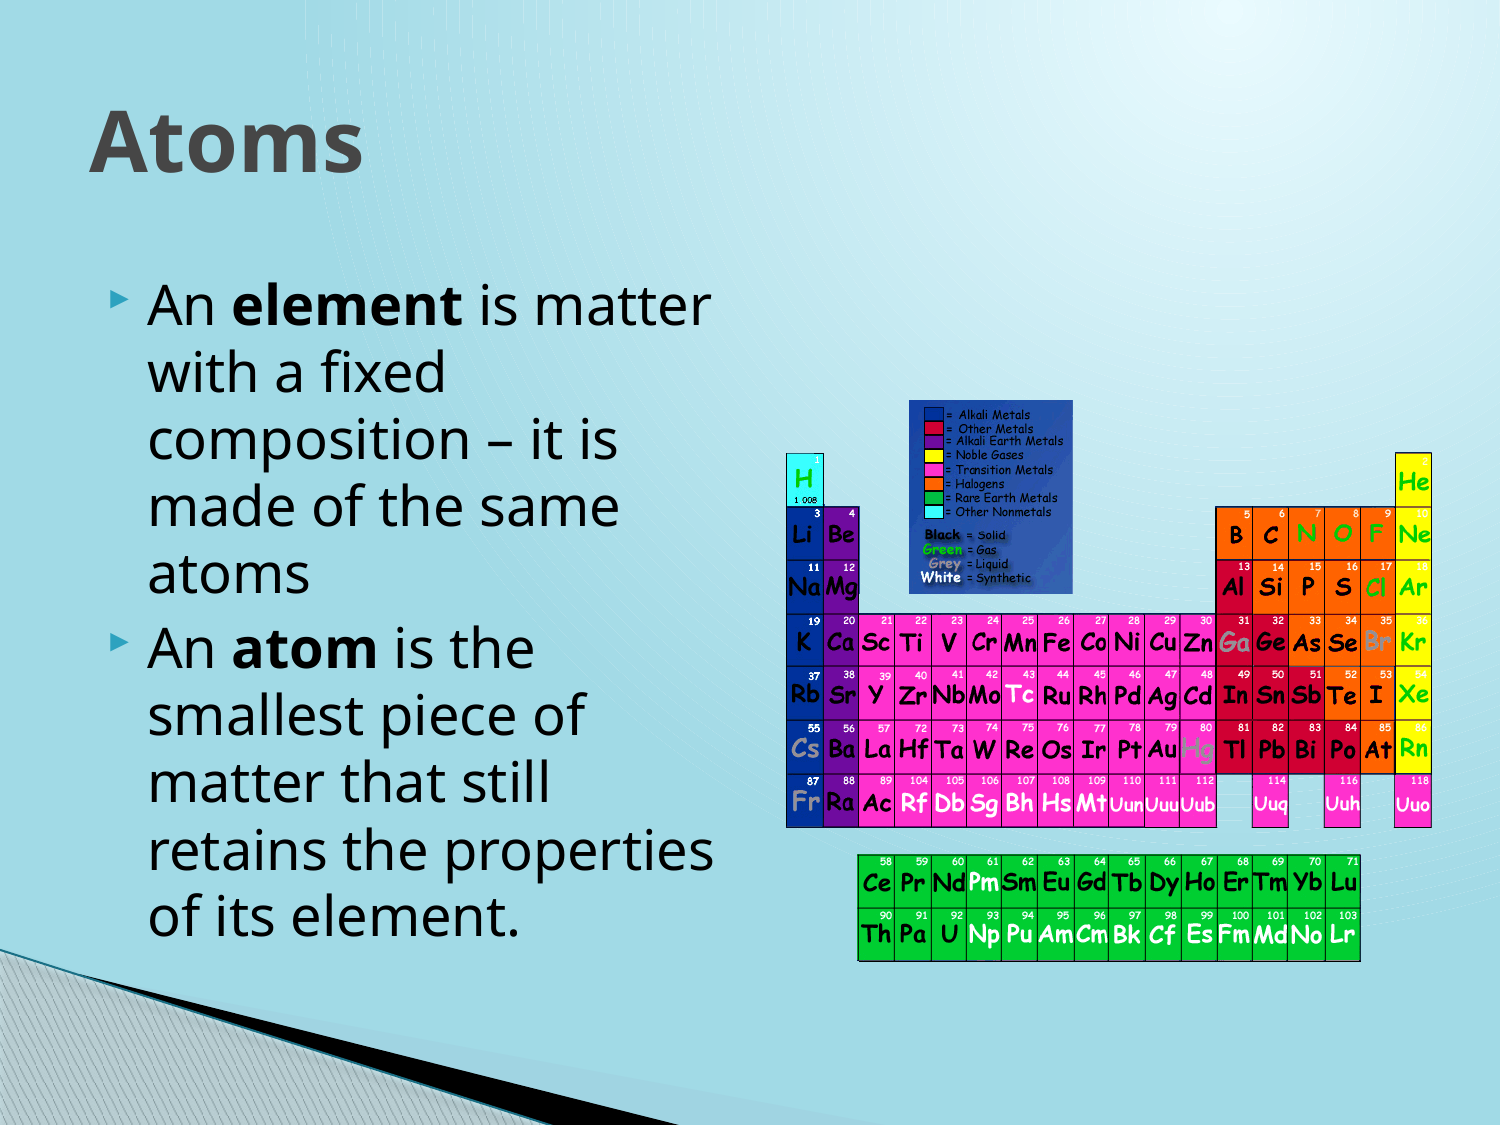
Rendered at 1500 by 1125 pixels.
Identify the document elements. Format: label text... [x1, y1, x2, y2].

list An element is matter with a fixed composition – it is made of the same atoms An atom is the smallest piece of matter that still retains the properties of its element. [75, 262, 738, 1005]
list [712, 384, 1500, 977]
title Atoms [75, 45, 1425, 233]
